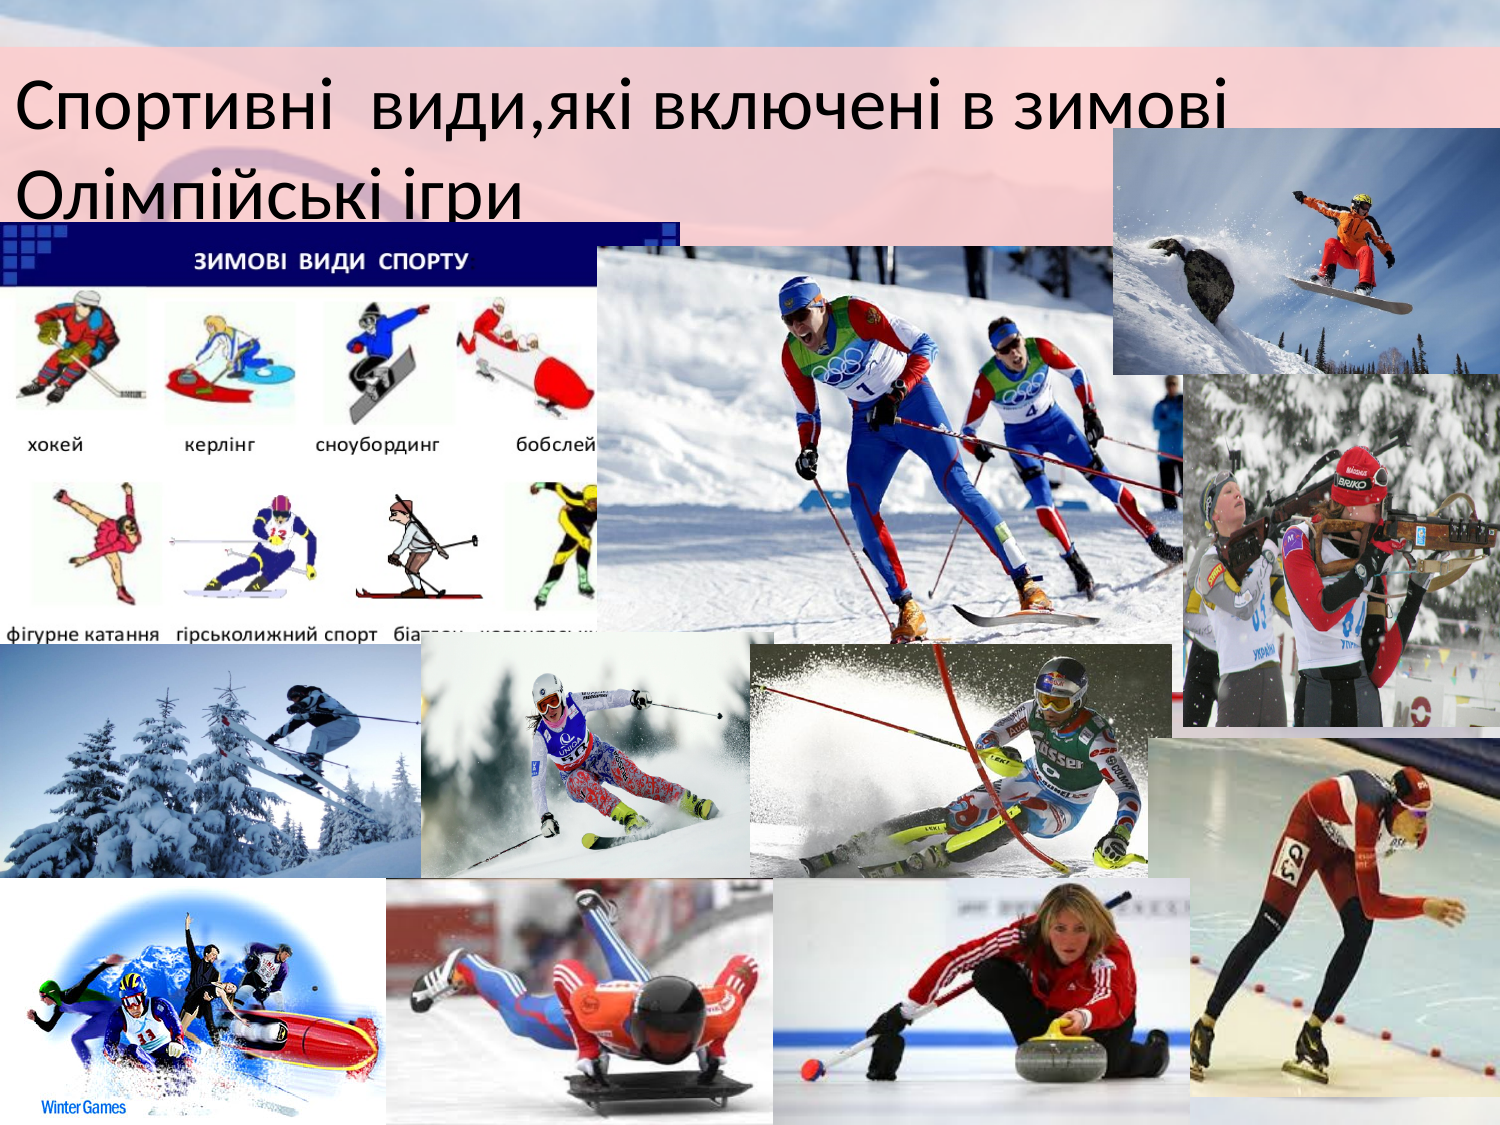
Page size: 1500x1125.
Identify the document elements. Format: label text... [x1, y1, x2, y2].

picture [0, 128, 1500, 1125]
picture [0, 0, 1500, 46]
list Спортивні види,які включені в зимові Олімпійські ігри [0, 46, 1500, 244]
